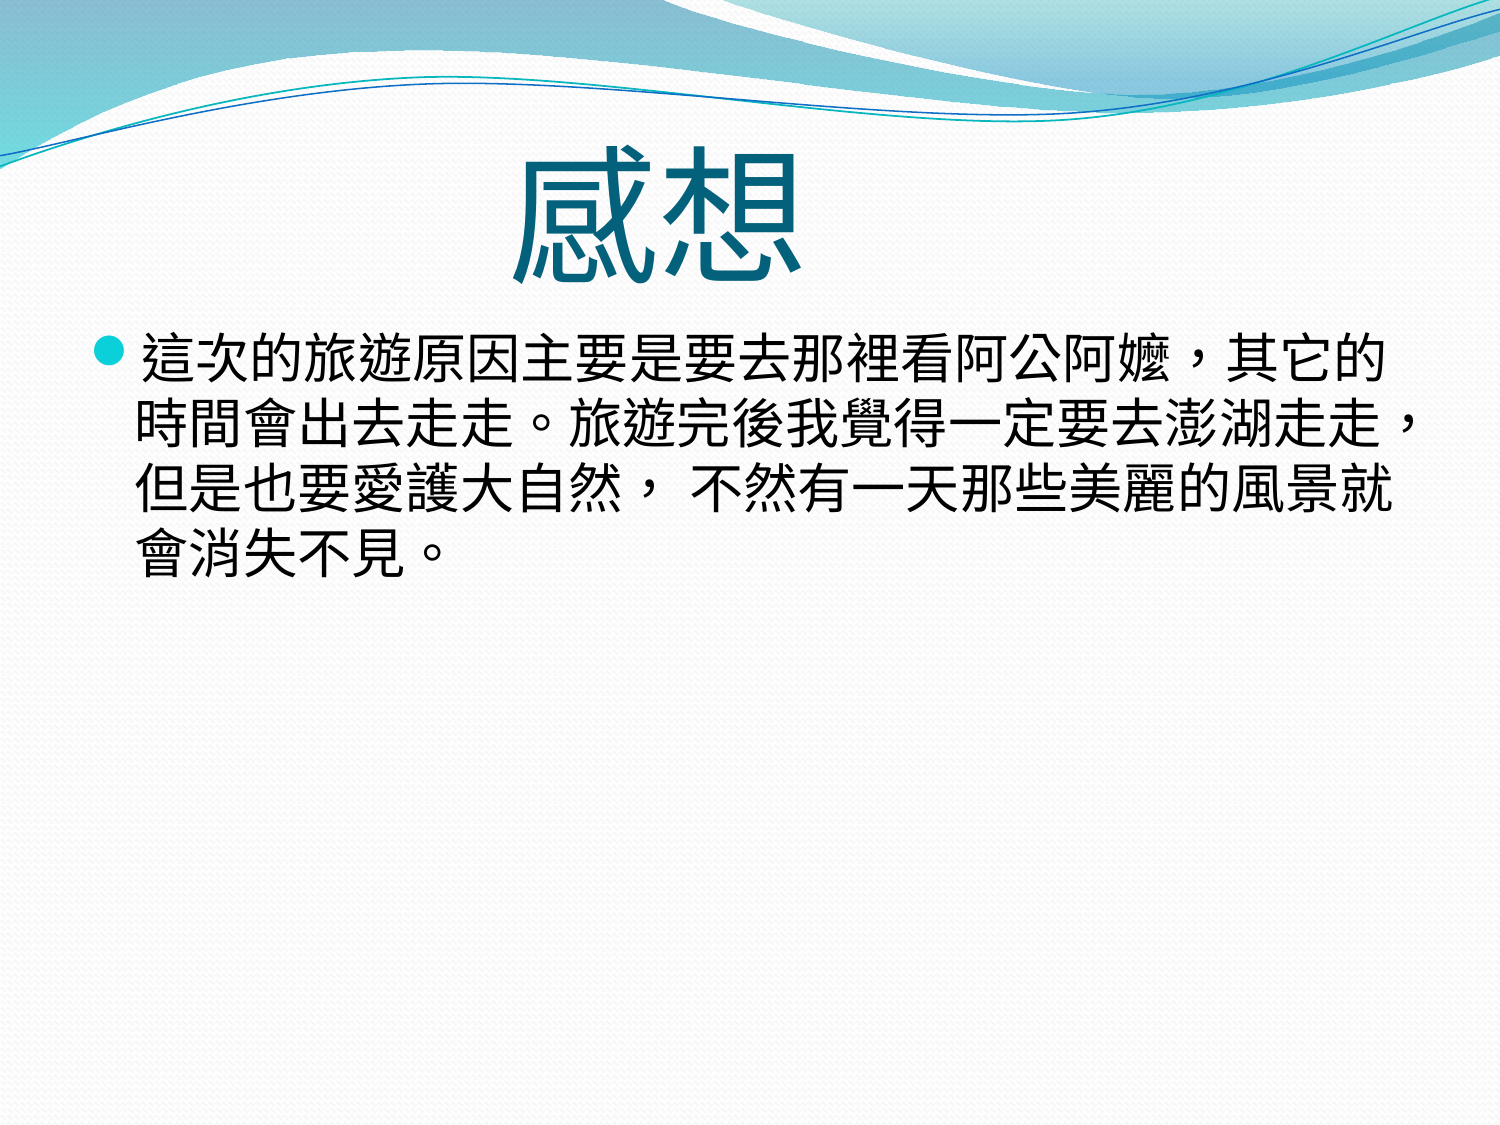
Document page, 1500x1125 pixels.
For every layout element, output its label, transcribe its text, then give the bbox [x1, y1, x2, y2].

title 感想 [75, 115, 1425, 303]
list 這次的旅遊原因主要是要去那裡看阿公阿嬤，其它的時間會出去走走。旅遊完後我覺得一定要去澎湖走走，但是也要愛護大自然， 不然有一天那些美麗的風景就會消失不見。 [75, 317, 1425, 1038]
